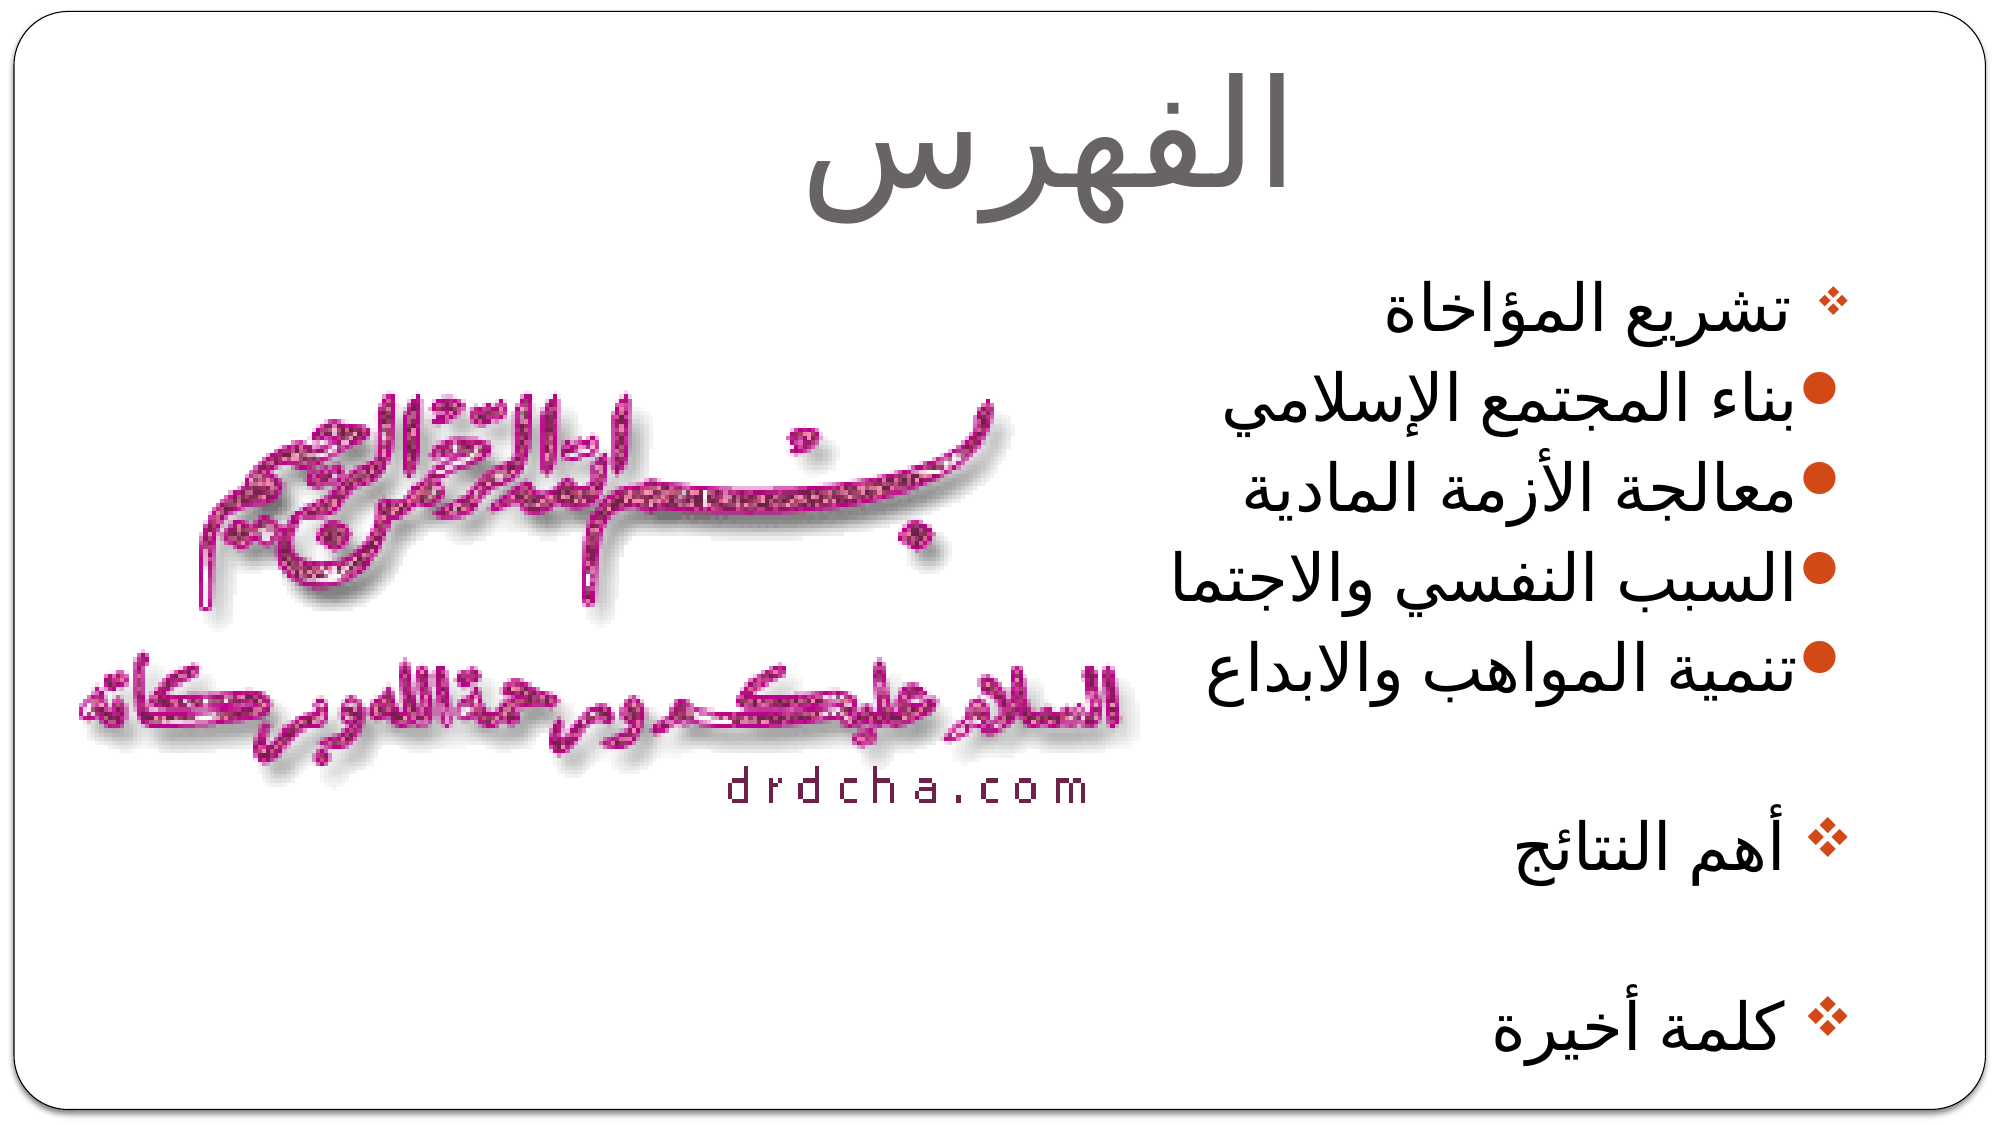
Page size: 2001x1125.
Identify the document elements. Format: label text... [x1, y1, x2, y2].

title الفهرس [200, 45, 1900, 233]
picture [49, 324, 1165, 829]
list تشريع المؤاخاة بناء المجتمع الإسلامي معالجة الأزمة المادية السبب النفسي والاجتماعي تنمية المواهب والابداع أهم النتائج كلمة أخيرة [137, 190, 1863, 1080]
